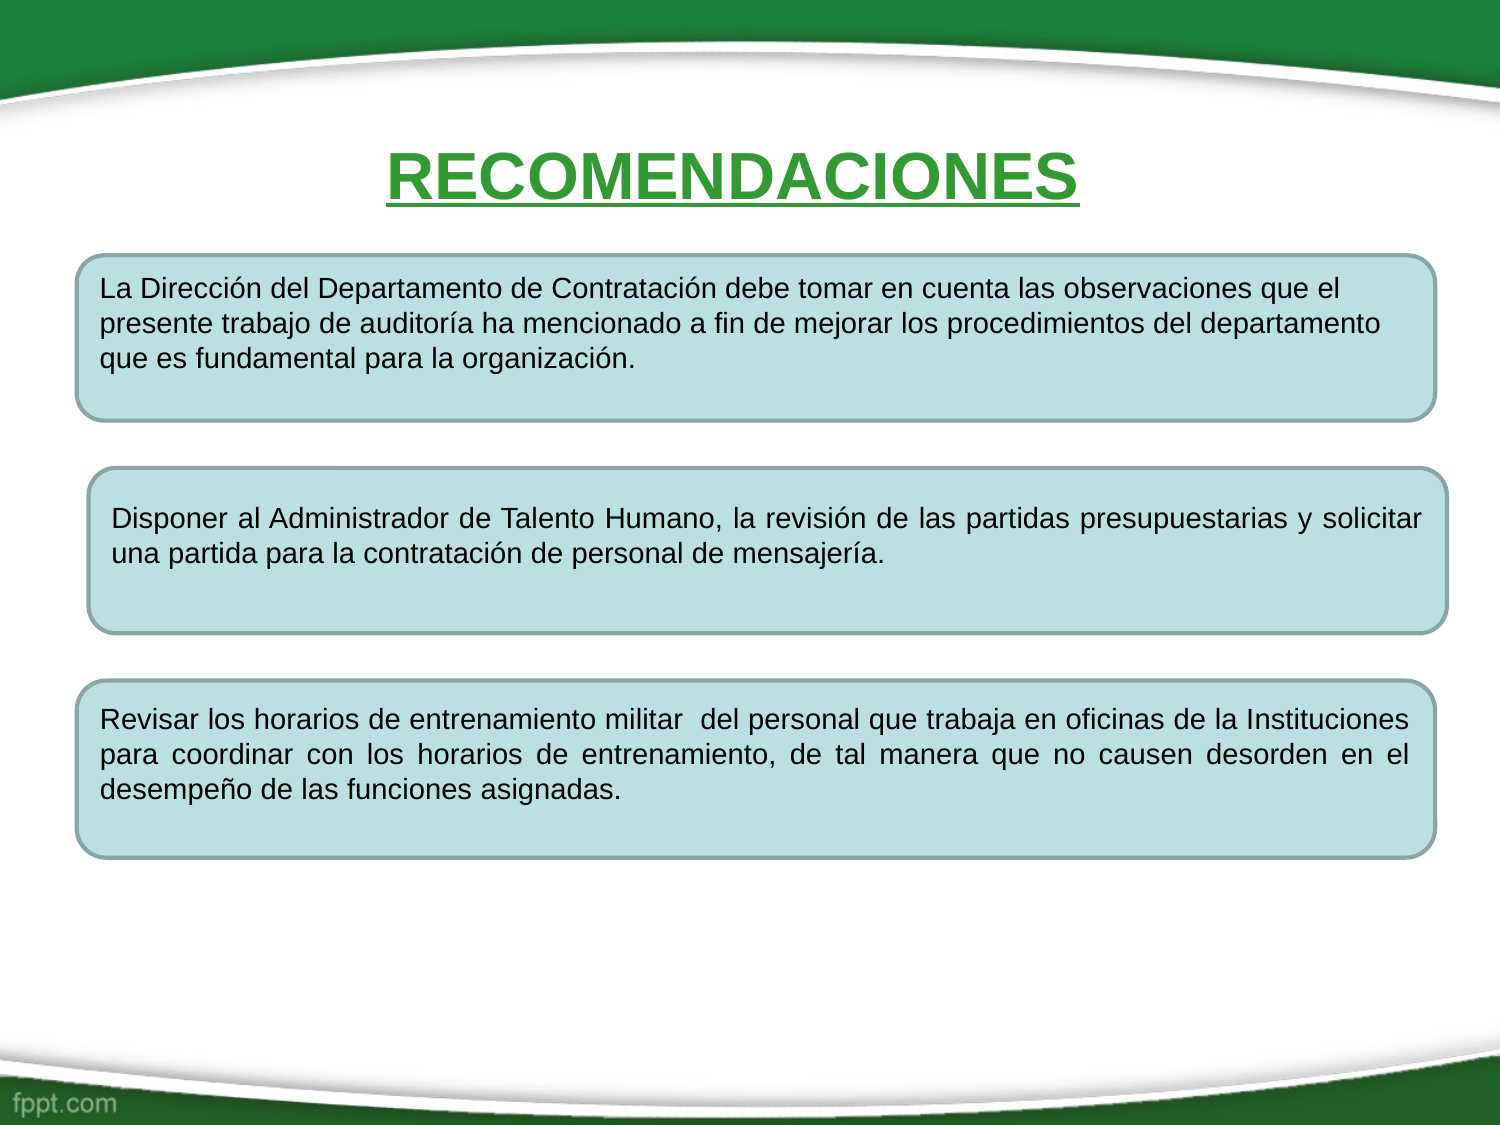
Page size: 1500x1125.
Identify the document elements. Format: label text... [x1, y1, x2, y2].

text_box Revisar los horarios de entrenamiento militar del personal que trabaja en oficinas de la Instituciones para coordinar con los horarios de entrenamiento, de tal manera que no causen desorden en el desempeño de las funciones asignadas. [74, 678, 1438, 860]
text_box RECOMENDACIONES [371, 125, 1096, 221]
text_box Disponer al Administrador de Talento Humano, la revisión de las partidas presupuestarias y solicitar una partida para la contratación de personal de mensajería. [86, 465, 1450, 636]
text_box La Dirección del Departamento de Contratación debe tomar en cuenta las observaciones que el presente trabajo de auditoría ha mencionado a fin de mejorar los procedimientos del departamento que es fundamental para la organización. [74, 253, 1438, 423]
picture [0, 0, 1500, 1125]
